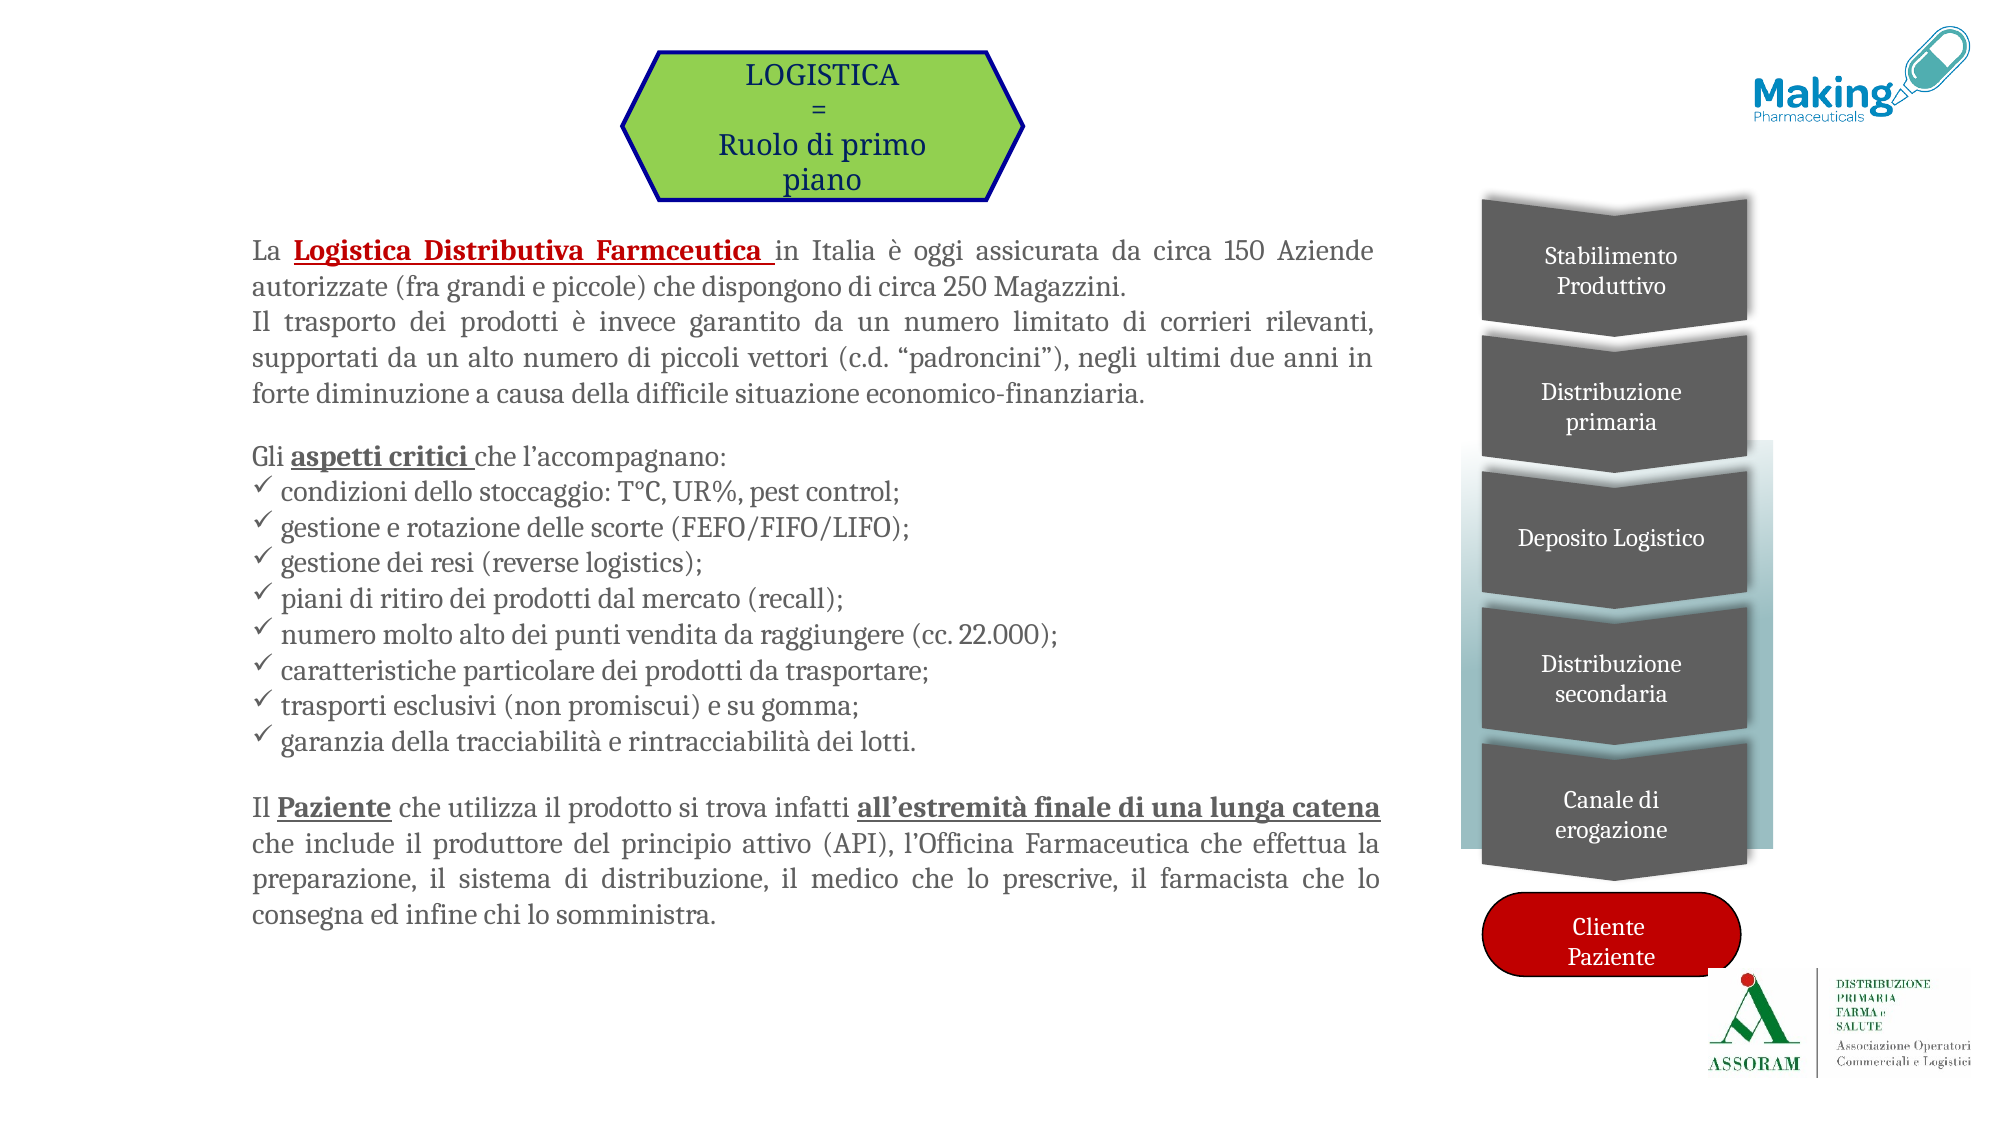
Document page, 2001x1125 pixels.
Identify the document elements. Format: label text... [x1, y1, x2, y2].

picture [1708, 967, 1971, 1078]
text_box LOGISTICA = Ruolo di primo piano [622, 52, 1024, 201]
text_box La Logistica Distributiva Farmceutica in Italia è oggi assicurata da circa 150 Aziende autorizzate (fra grandi e piccole) che dispongono di circa 250 Magazzini. Il trasporto dei prodotti è invece garantito da un numero limitato di corrieri rilevanti, supportati da un alto numero di piccoli vettori (c.d. “padroncini”), negli ultimi due anni in forte diminuzione a causa della difficile situazione economico-finanziaria. [238, 224, 1388, 433]
picture [1749, 22, 1975, 125]
text_box Gli aspetti critici che l’accompagnano: condizioni dello stoccaggio: T°C, UR%, pest control; gestione e rotazione delle scorte (FEFO/FIFO/LIFO); gestione dei resi (reverse logistics); piani di ritiro dei prodotti dal mercato (recall); numero molto alto dei punti vendita da raggiungere (cc. 22.000); caratteristiche particolare dei prodotti da trasportare; trasporti esclusivi (non promiscui) e su gomma; garanzia della tracciabilità e rintracciabilità dei lotti. [238, 429, 1363, 732]
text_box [1460, 200, 1774, 982]
text_box Il Paziente che utilizza il prodotto si trova infatti all’estremità finale di una lunga catena che include il produttore del principio attivo (API), l’Officina Farmaceutica che effettua la preparazione, il sistema di distribuzione, il medico che lo prescrive, il farmacista che lo consegna ed infine chi lo somministra. [238, 781, 1395, 937]
